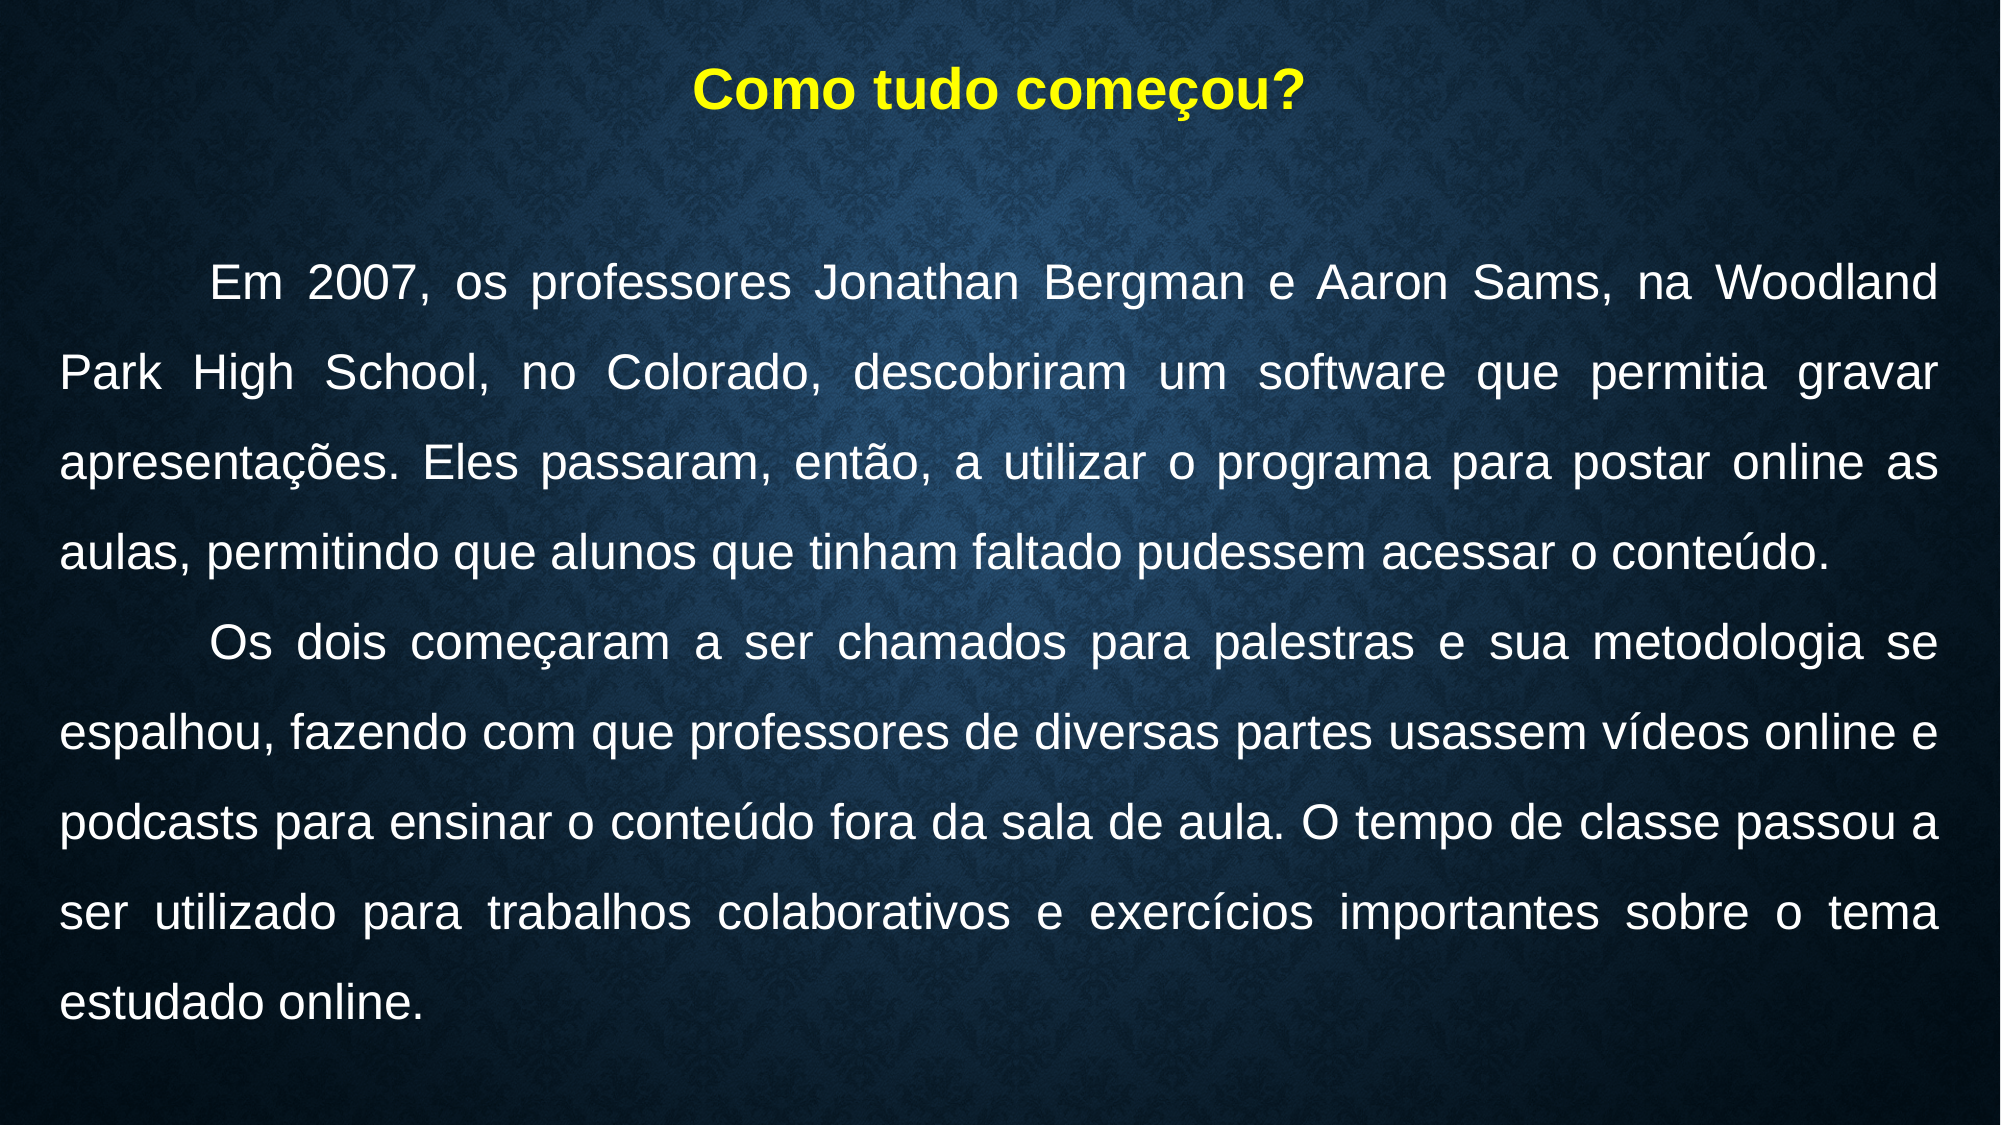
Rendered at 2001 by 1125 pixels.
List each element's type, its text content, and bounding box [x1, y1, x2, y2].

text_box Em 2007, os professores Jonathan Bergman e Aaron Sams, na Woodland Park High School, no Colorado, descobriram um software que permitia gravar apresentações. Eles passaram, então, a utilizar o programa para postar online as aulas, permitindo que alunos que tinham faltado pudessem acessar o conteúdo. Os dois começaram a ser chamados para palestras e sua metodologia se espalhou, fazendo com que professores de diversas partes usassem vídeos online e podcasts para ensinar o conteúdo fora da sala de aula. O tempo de classe passou a ser utilizado para trabalhos colaborativos e exercícios importantes sobre o tema estudado online. [44, 212, 1956, 1037]
text_box Como tudo começou? [0, 43, 2000, 129]
